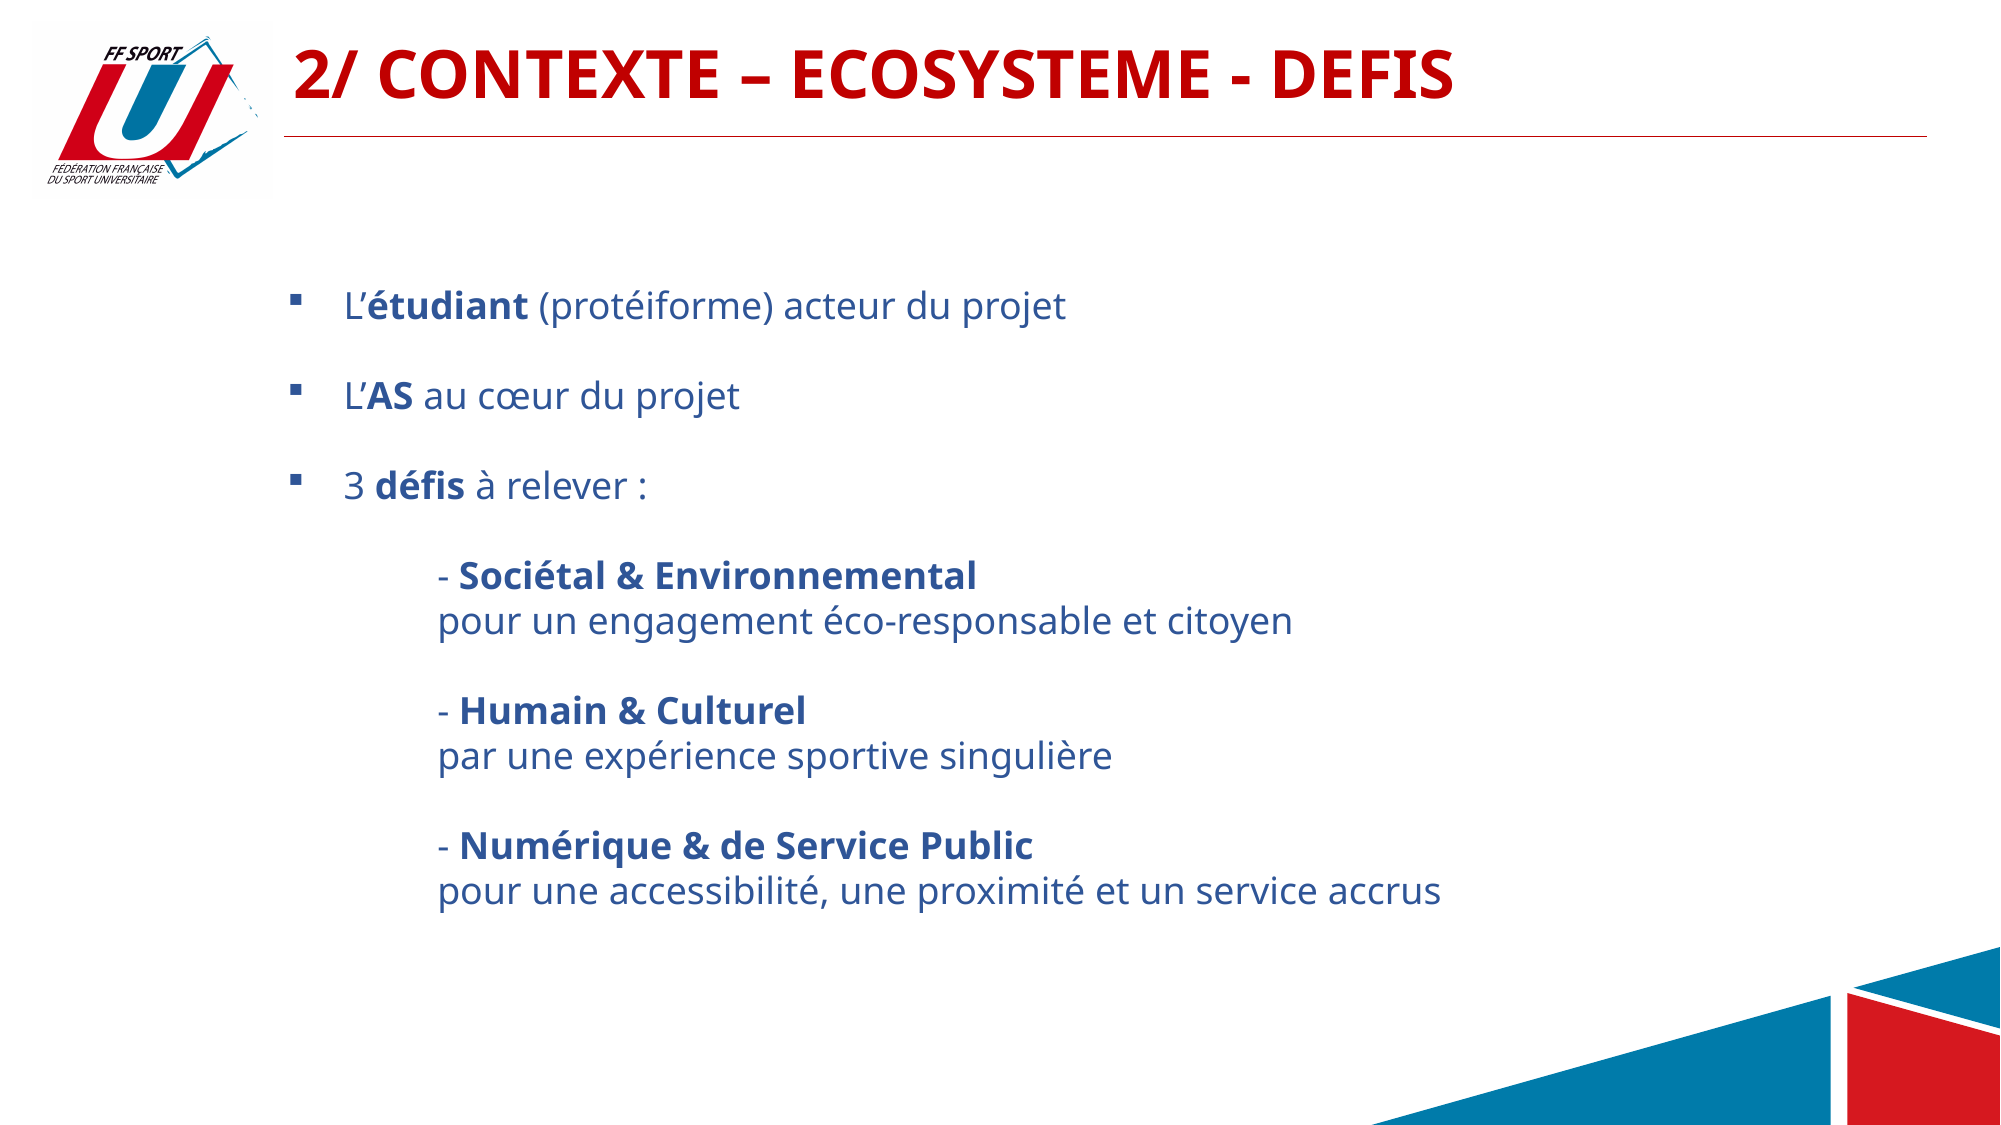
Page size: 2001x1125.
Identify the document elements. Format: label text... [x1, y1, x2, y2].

text_box [1371, 995, 1831, 1125]
text_box L’étudiant (protéiforme) acteur du projet L’AS au cœur du projet 3 défis à relever : - Sociétal & Environnemental pour un engagement éco-responsable et citoyen - Humain & Culturel par une expérience sportive singulière - Numérique & de Service Public pour une accessibilité, une proximité et un service accrus [272, 274, 1968, 965]
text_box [1847, 946, 2000, 1125]
text_box 2/ CONTEXTE – ECOSYSTEME - DEFIS [278, 24, 1968, 200]
picture [32, 21, 273, 199]
